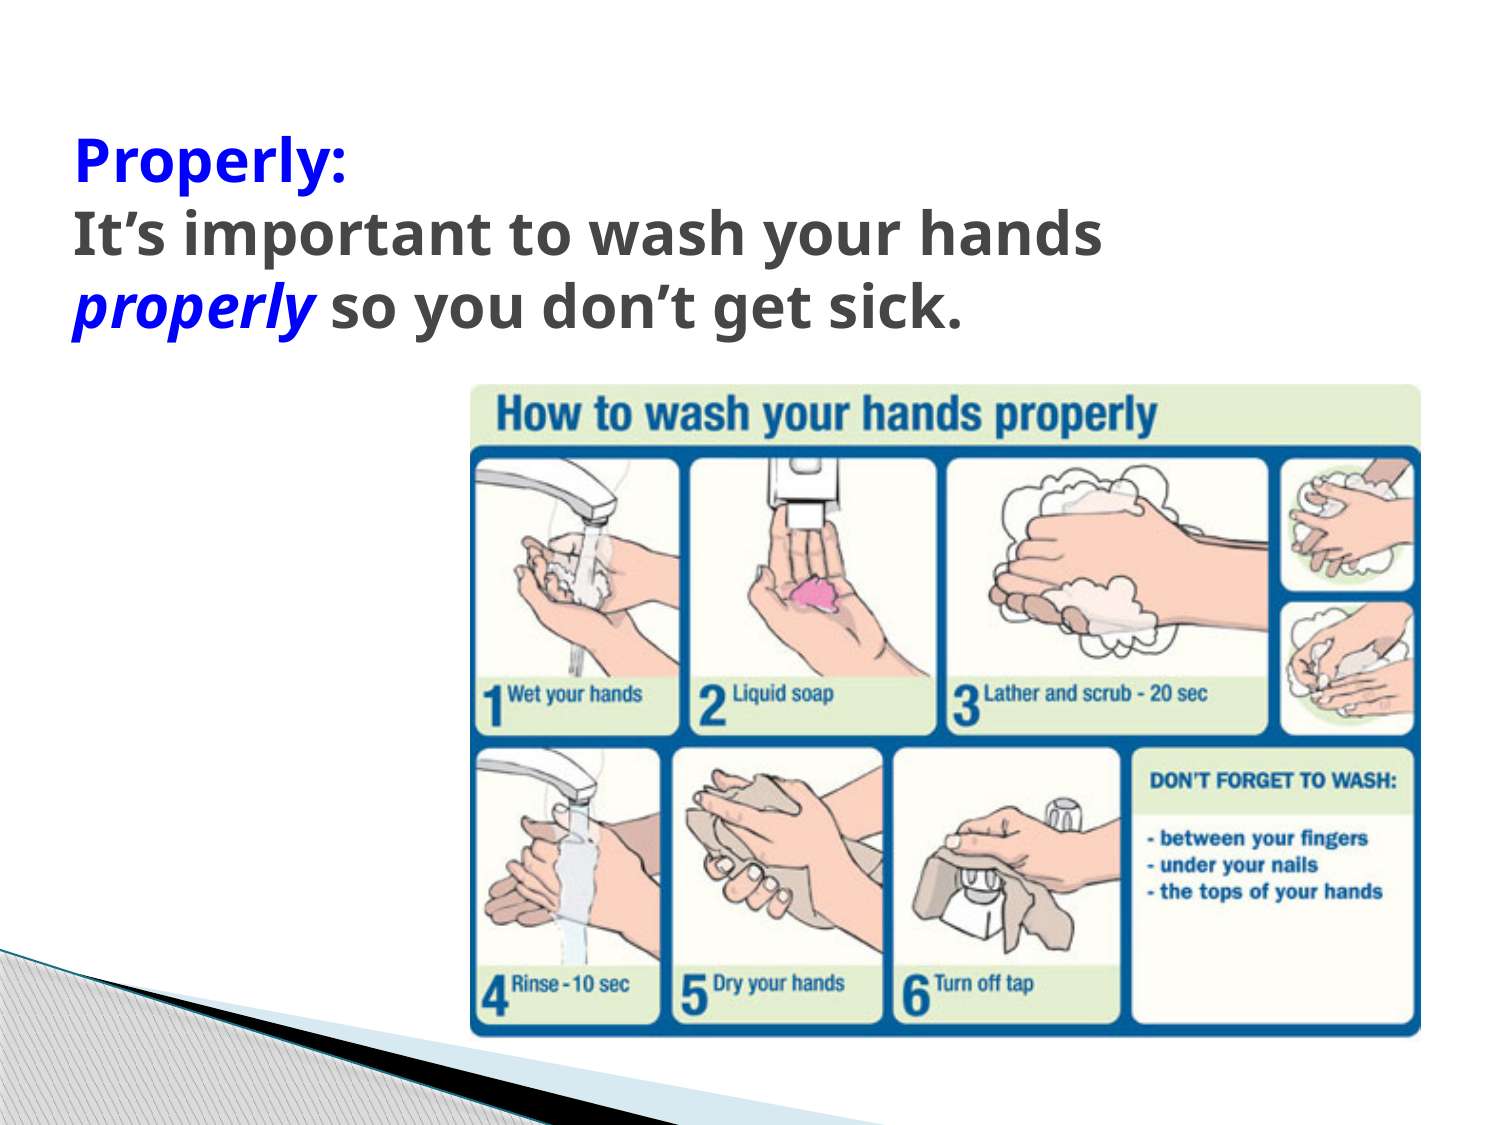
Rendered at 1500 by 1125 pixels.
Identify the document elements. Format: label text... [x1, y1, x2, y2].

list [347, 384, 1500, 1042]
title Properly: It’s important to wash your hands properly so you don’t get sick. [59, 40, 1353, 350]
